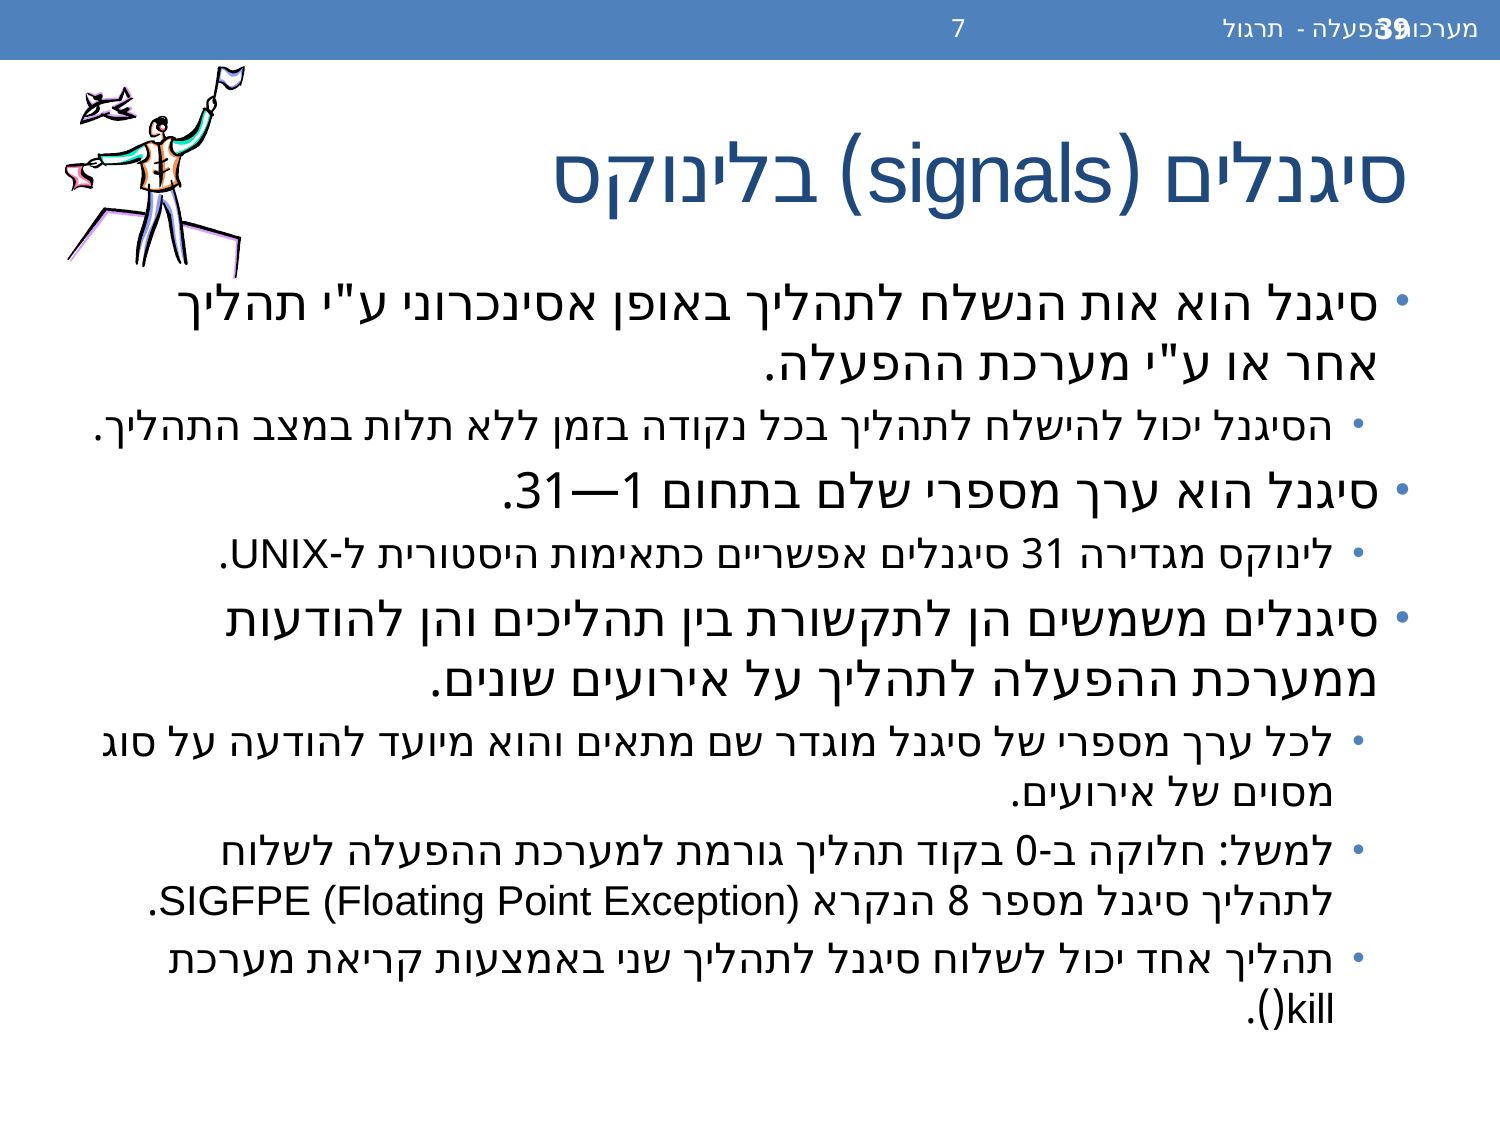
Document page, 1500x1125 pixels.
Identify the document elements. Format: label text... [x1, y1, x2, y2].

title סיגנלים (signals) בלינוקס [253, 87, 1425, 250]
picture [64, 66, 245, 280]
list סיגנל הוא אות הנשלח לתהליך באופן אסינכרוני ע"י תהליך אחר או ע"י מערכת ההפעלה. הסיגנל יכול להישלח לתהליך בכל נקודה בזמן ללא תלות במצב התהליך. סיגנל הוא ערך מספרי שלם בתחום 1—31. לינוקס מגדירה 31 סיגנלים אפשריים כתאימות היסטורית ל-UNIX. סיגנלים משמשים הן לתקשורת בין תהליכים והן להודעות ממערכת ההפעלה לתהליך על אירועים שונים. לכל ערך מספרי של סיגנל מוגדר שם מתאים והוא מיועד להודעה על סוג מסוים של אירועים. למשל: חלוקה ב-0 בקוד תהליך גורמת למערכת ההפעלה לשלוח לתהליך סיגנל מספר 8 הנקרא SIGFPE (Floating Point Exception). תהליך אחד יכול לשלוח סיגנל לתהליך שני באמצעות קריאת מערכת kill(). [75, 262, 1425, 1063]
footer מערכות הפעלה - תרגול 7 [562, 3, 1238, 57]
slide_number 39 [1250, 3, 1425, 57]
